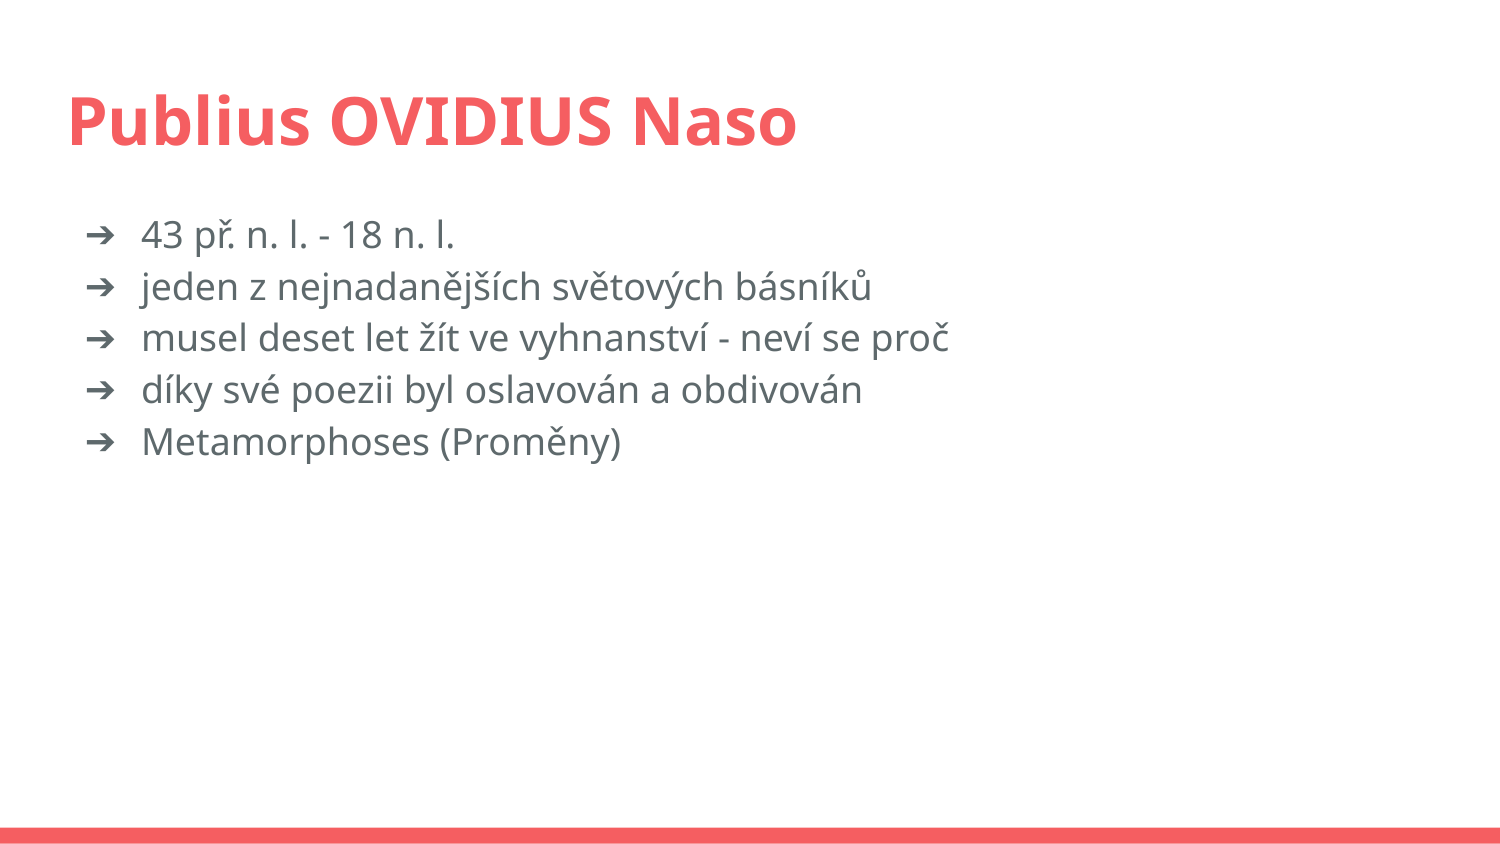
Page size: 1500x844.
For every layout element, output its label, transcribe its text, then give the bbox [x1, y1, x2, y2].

list 43 př. n. l. - 18 n. l. jeden z nejnadanějších světových básníků musel deset let žít ve vyhnanství - neví se proč díky své poezii byl oslavován a obdivován Metamorphoses (Proměny) [51, 189, 1449, 750]
title Publius OVIDIUS Naso [51, 64, 1449, 167]
